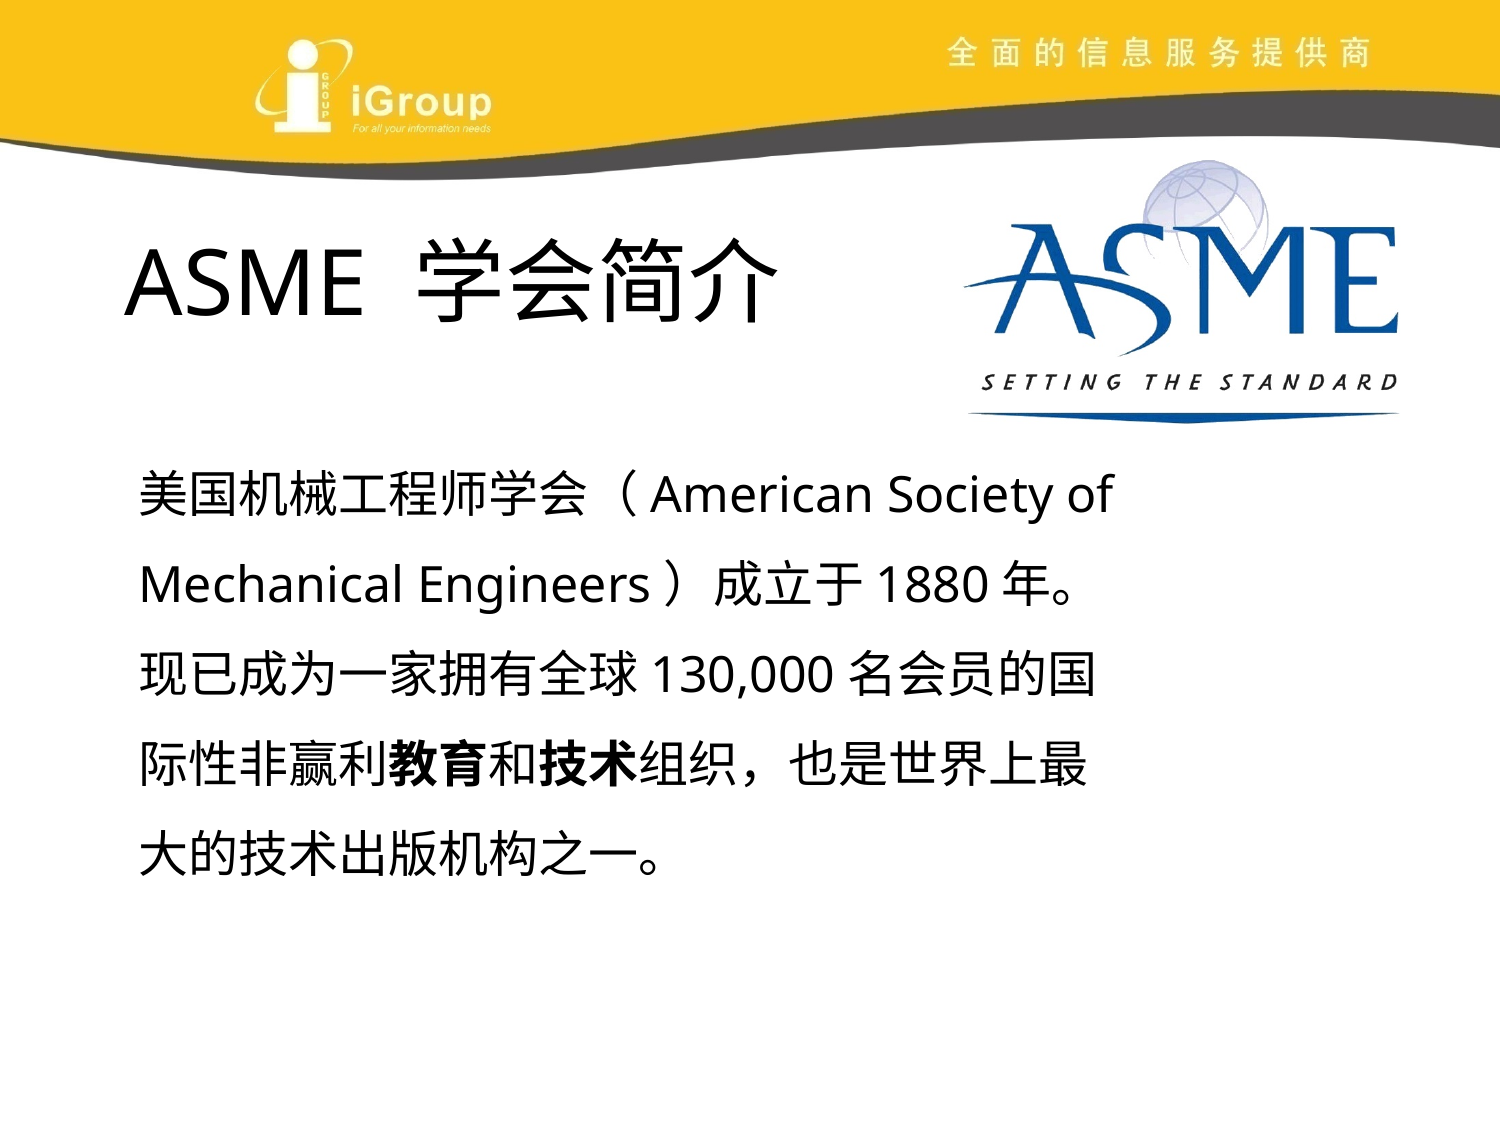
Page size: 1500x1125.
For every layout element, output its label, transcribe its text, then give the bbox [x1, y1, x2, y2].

picture [0, 0, 1500, 1125]
text_box 美国机械工程师学会（American Society of Mechanical Engineers）成立于1880年。现已成为一家拥有全球130,000名会员的国际性非赢利教育和技术组织，也是世界上最大的技术出版机构之一。 [123, 425, 1136, 922]
text_box ASME 学会简介 [110, 199, 957, 359]
